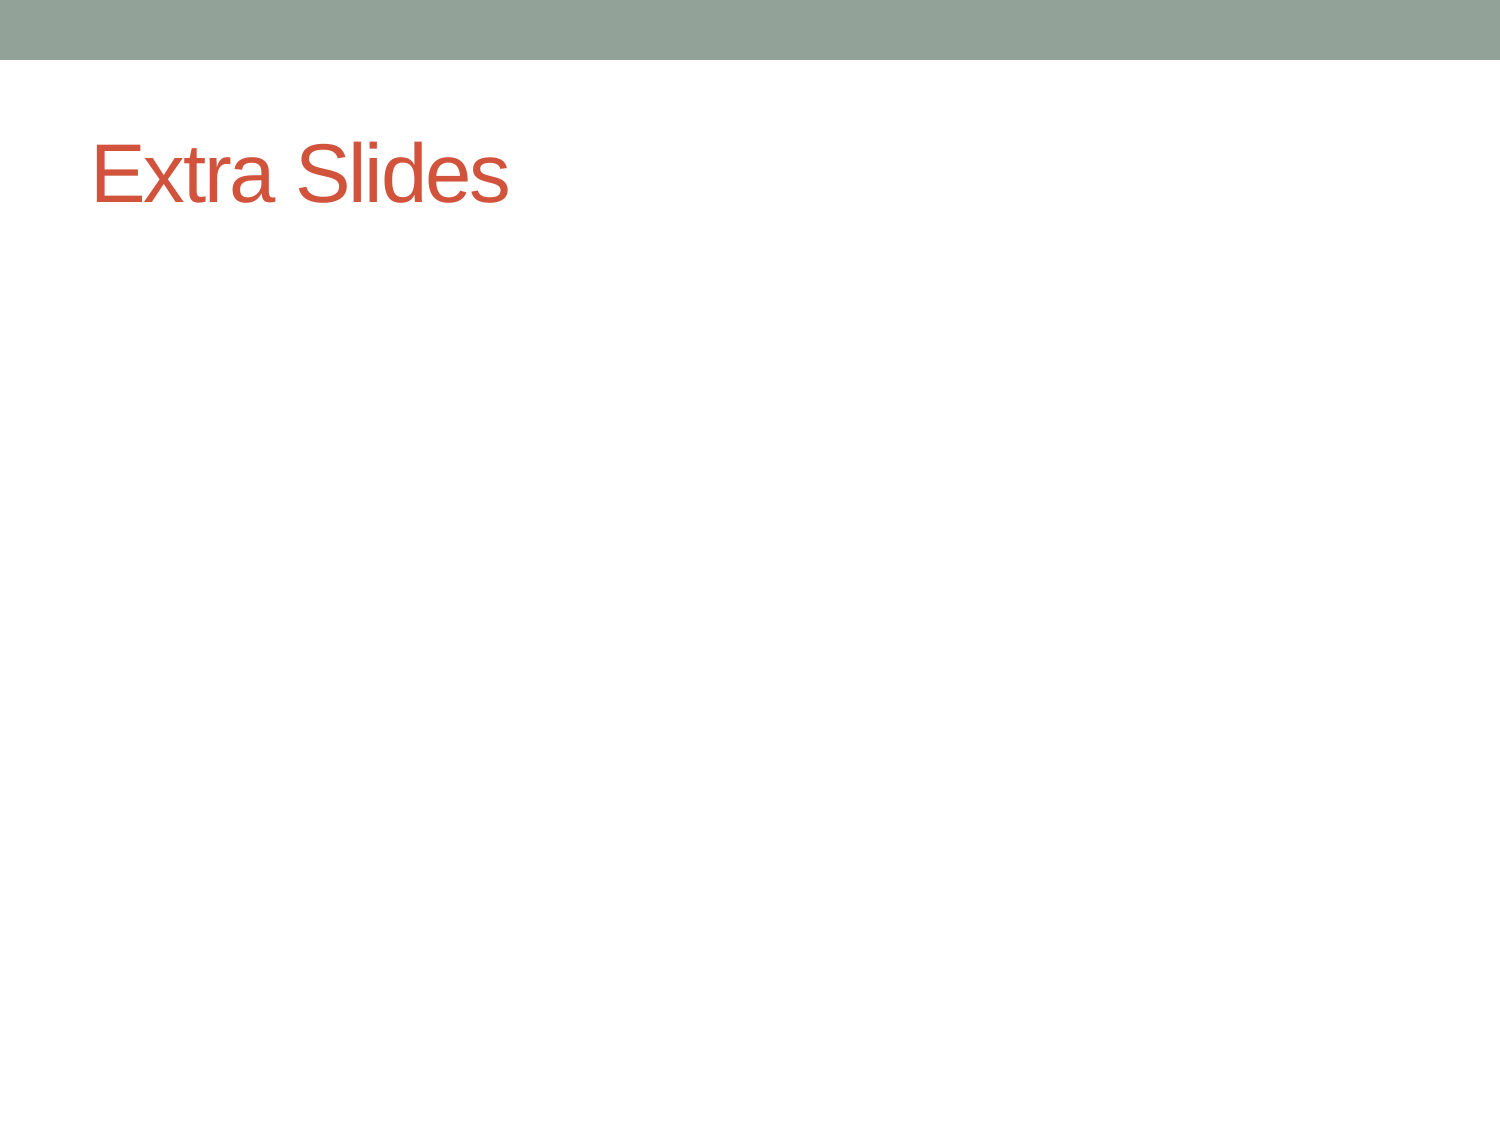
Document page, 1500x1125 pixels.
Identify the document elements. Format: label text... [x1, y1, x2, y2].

title Extra Slides [75, 87, 1425, 250]
